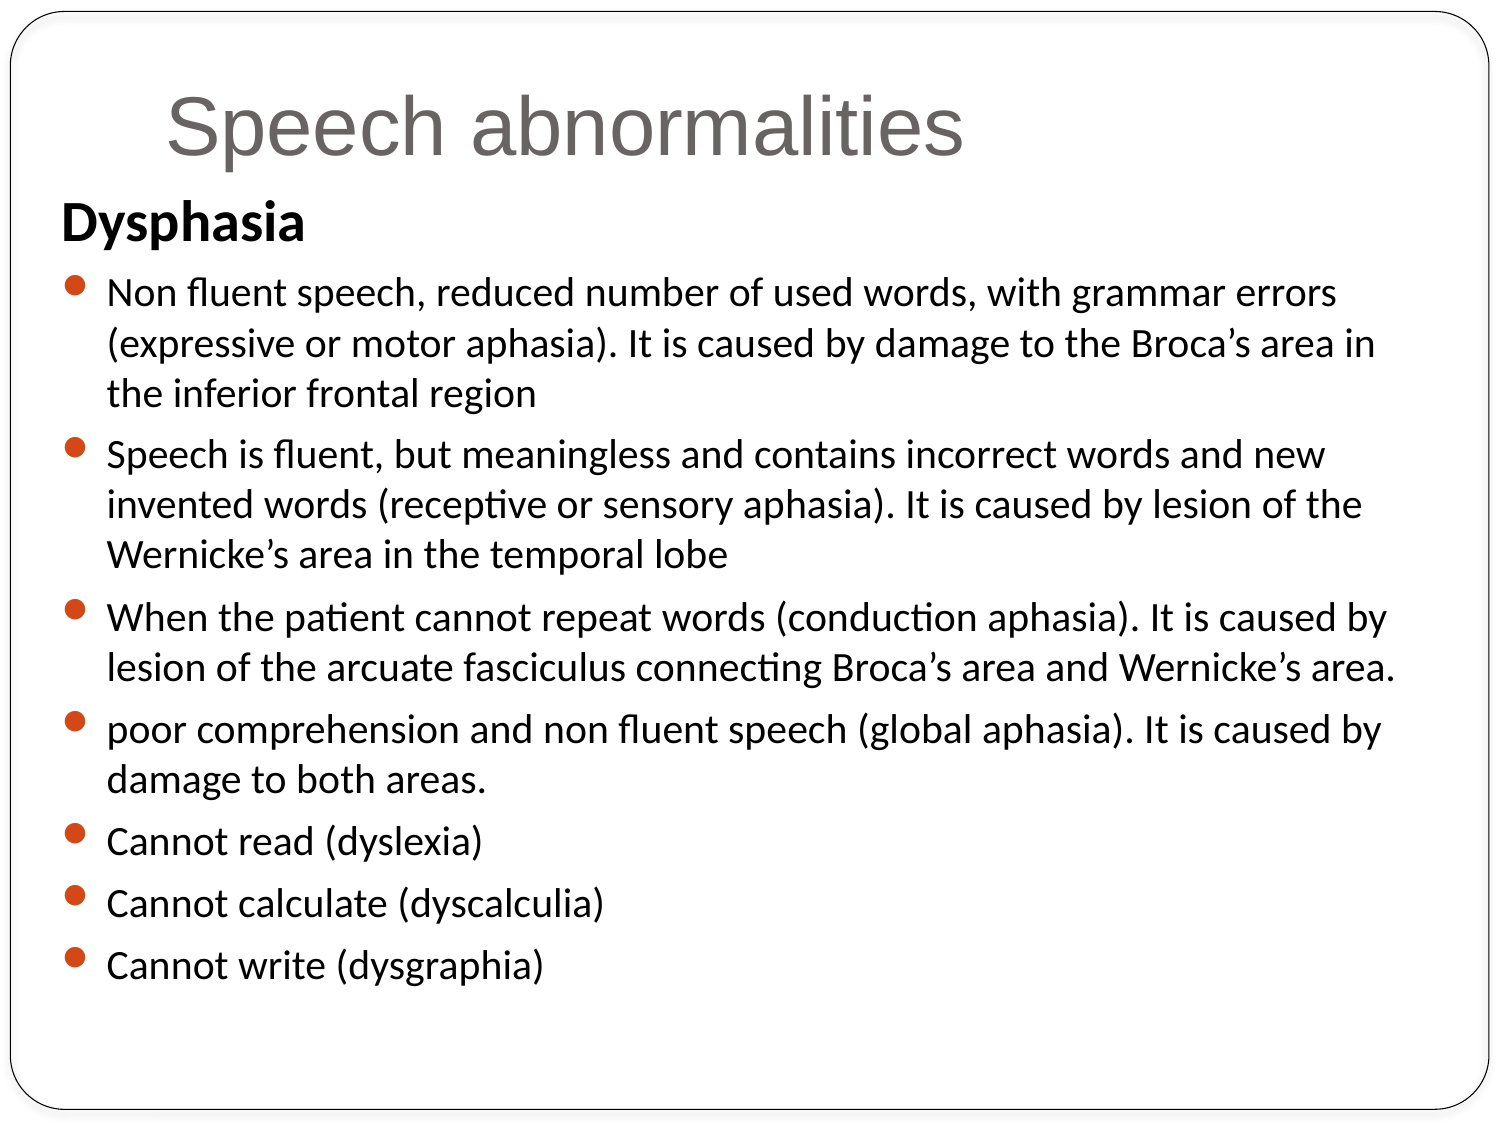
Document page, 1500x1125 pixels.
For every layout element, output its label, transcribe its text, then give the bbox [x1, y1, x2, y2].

list Dysphasia Non fluent speech, reduced number of used words, with grammar errors (expressive or motor aphasia). It is caused by damage to the Broca’s area in the inferior frontal region Speech is fluent, but meaningless and contains incorrect words and new invented words (receptive or sensory aphasia). It is caused by lesion of the Wernicke’s area in the temporal lobe When the patient cannot repeat words (conduction aphasia). It is caused by lesion of the arcuate fasciculus connecting Broca’s area and Wernicke’s area. poor comprehension and non fluent speech (global aphasia). It is caused by damage to both areas. Cannot read (dyslexia) Cannot calculate (dyscalculia) Cannot write (dysgraphia) [46, 175, 1425, 1079]
title Speech abnormalities [150, 45, 1425, 175]
